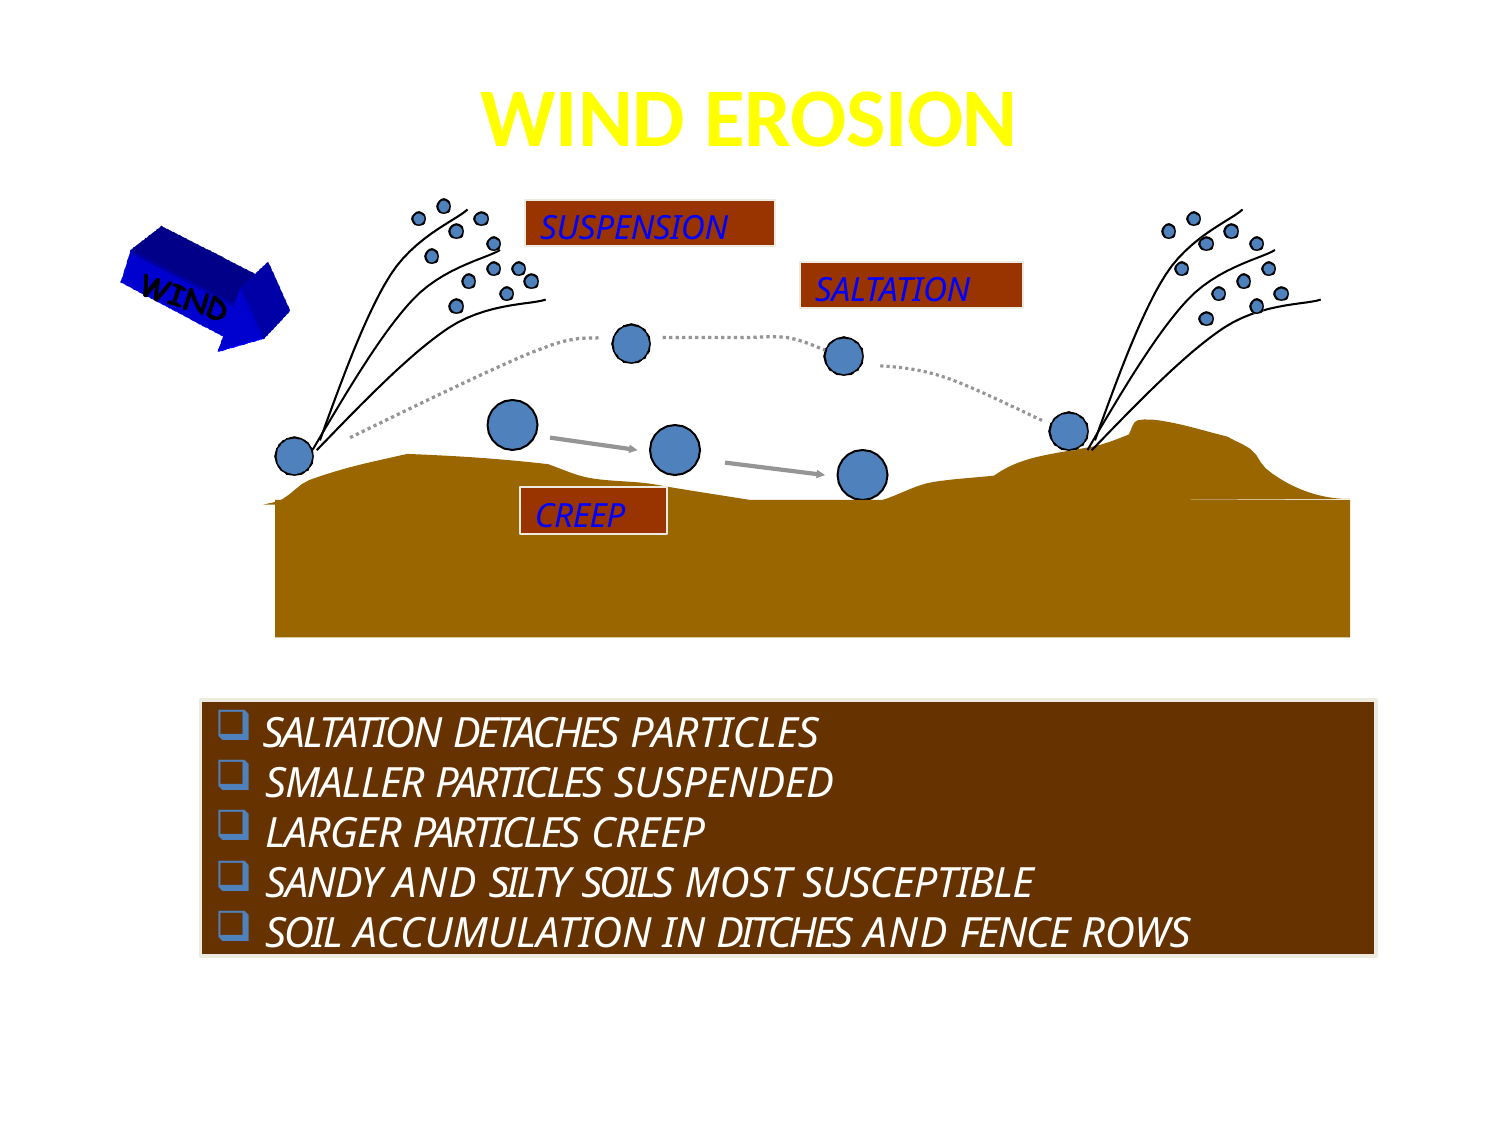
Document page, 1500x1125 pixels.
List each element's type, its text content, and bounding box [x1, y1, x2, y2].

title WIND EROSION [62, 3, 1425, 252]
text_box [119, 225, 290, 352]
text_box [262, 198, 1352, 638]
text_box SALTATION DETACHES PARTICLES SMALLER PARTICLES SUSPENDED LARGER PARTICLES CREEP SANDY AND SILTY SOILS MOST SUSCEPTIBLE SOIL ACCUMULATION IN DITCHES AND FENCE ROWS [200, 700, 1376, 957]
